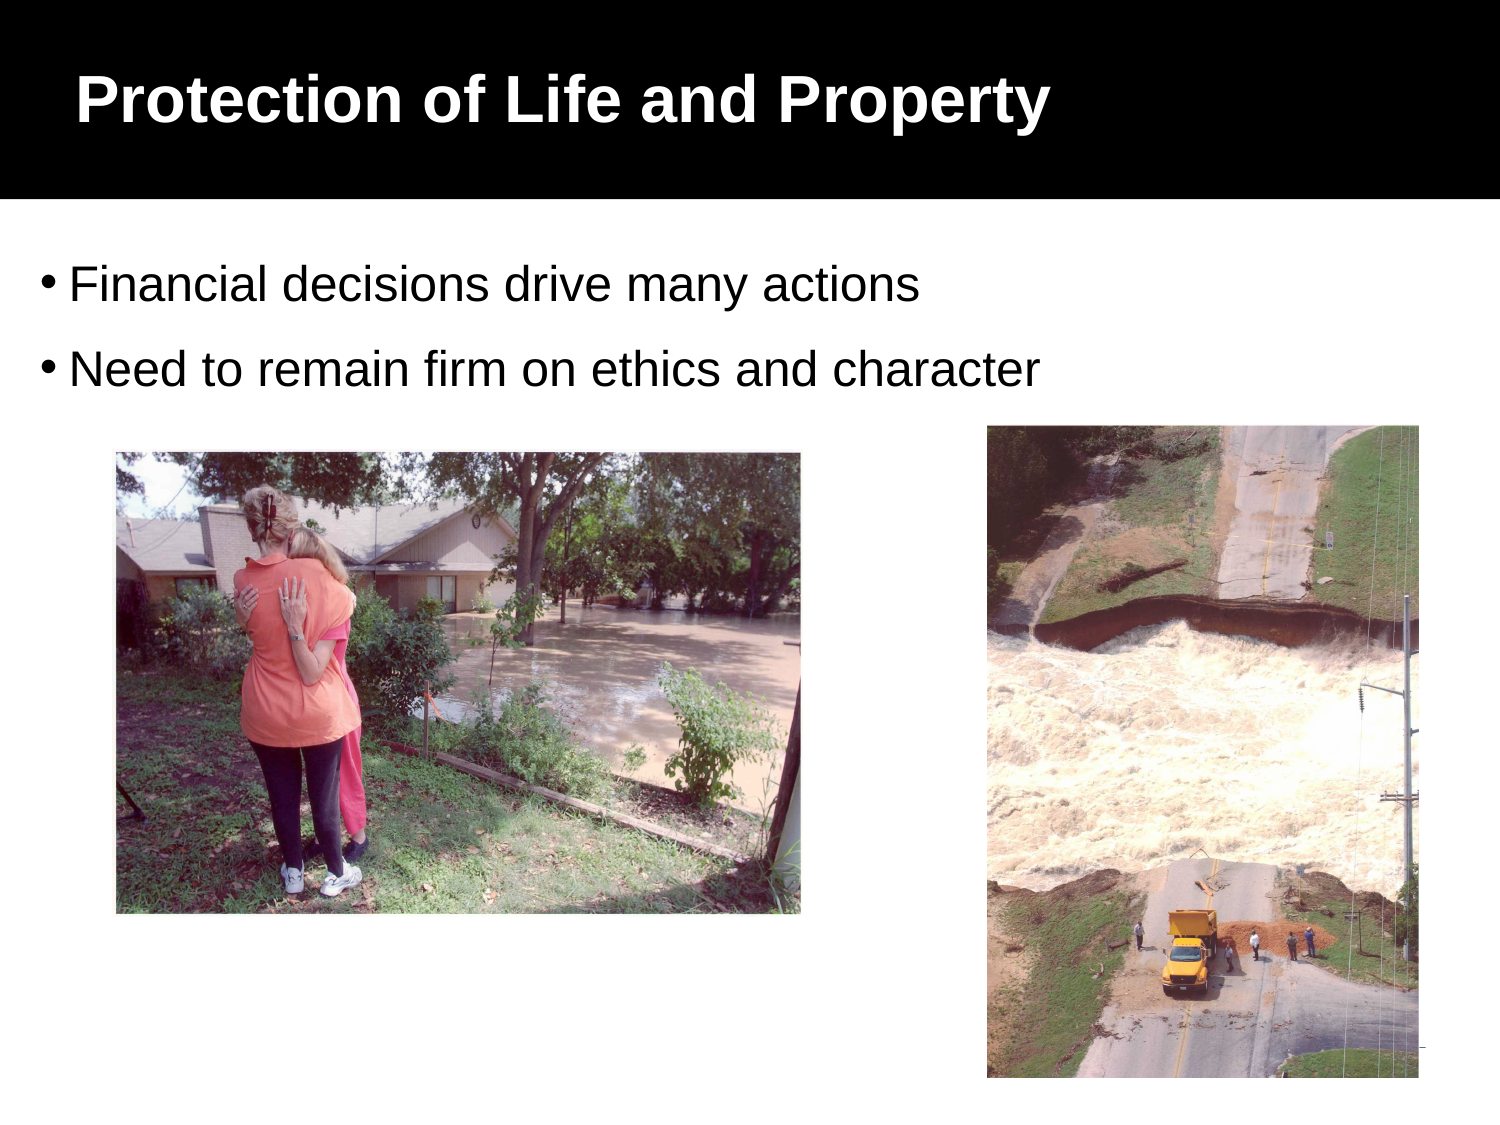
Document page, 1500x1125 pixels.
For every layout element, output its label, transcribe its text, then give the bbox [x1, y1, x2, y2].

picture [987, 424, 1429, 1080]
picture [112, 449, 804, 917]
list Financial decisions drive many actions Need to remain firm on ethics and character [40, 251, 1363, 1047]
title Protection of Life and Property [75, 55, 1425, 188]
